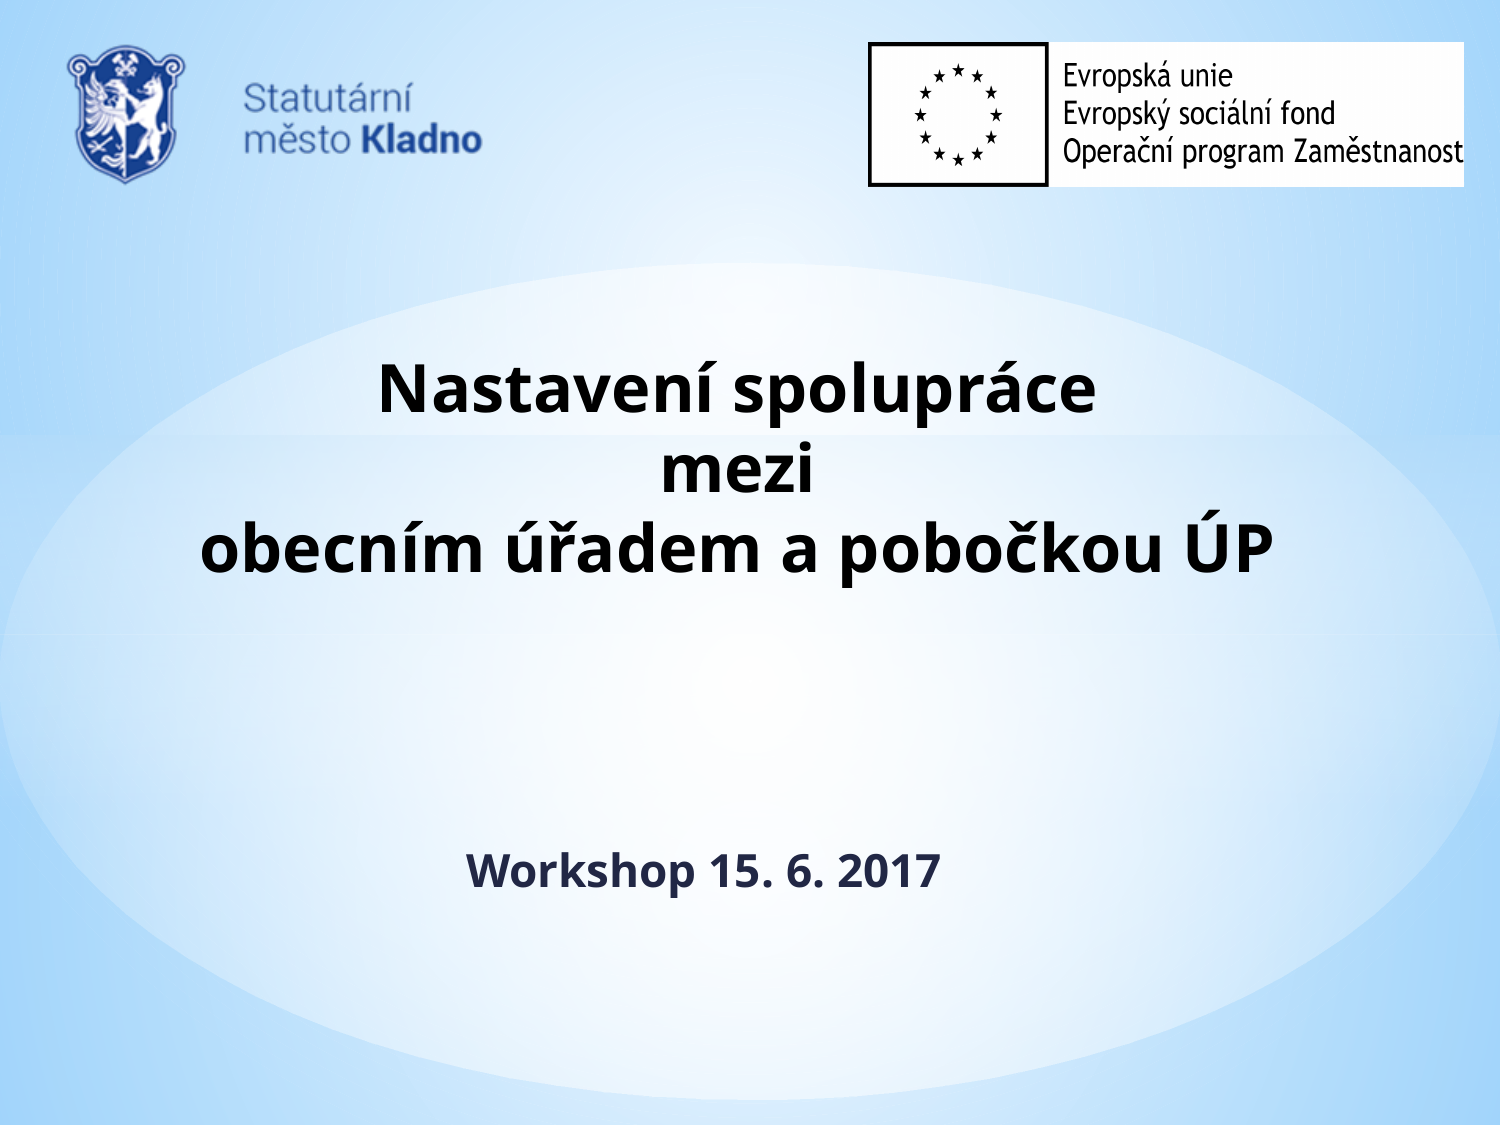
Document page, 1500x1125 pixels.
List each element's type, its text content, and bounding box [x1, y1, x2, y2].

picture [867, 42, 1464, 187]
picture [64, 42, 486, 187]
title Nastavení spolupráce mezi obecním úřadem a pobočkou ÚP [134, 338, 1312, 764]
subtitle Workshop 15. 6. 2017 [242, 834, 1167, 979]
